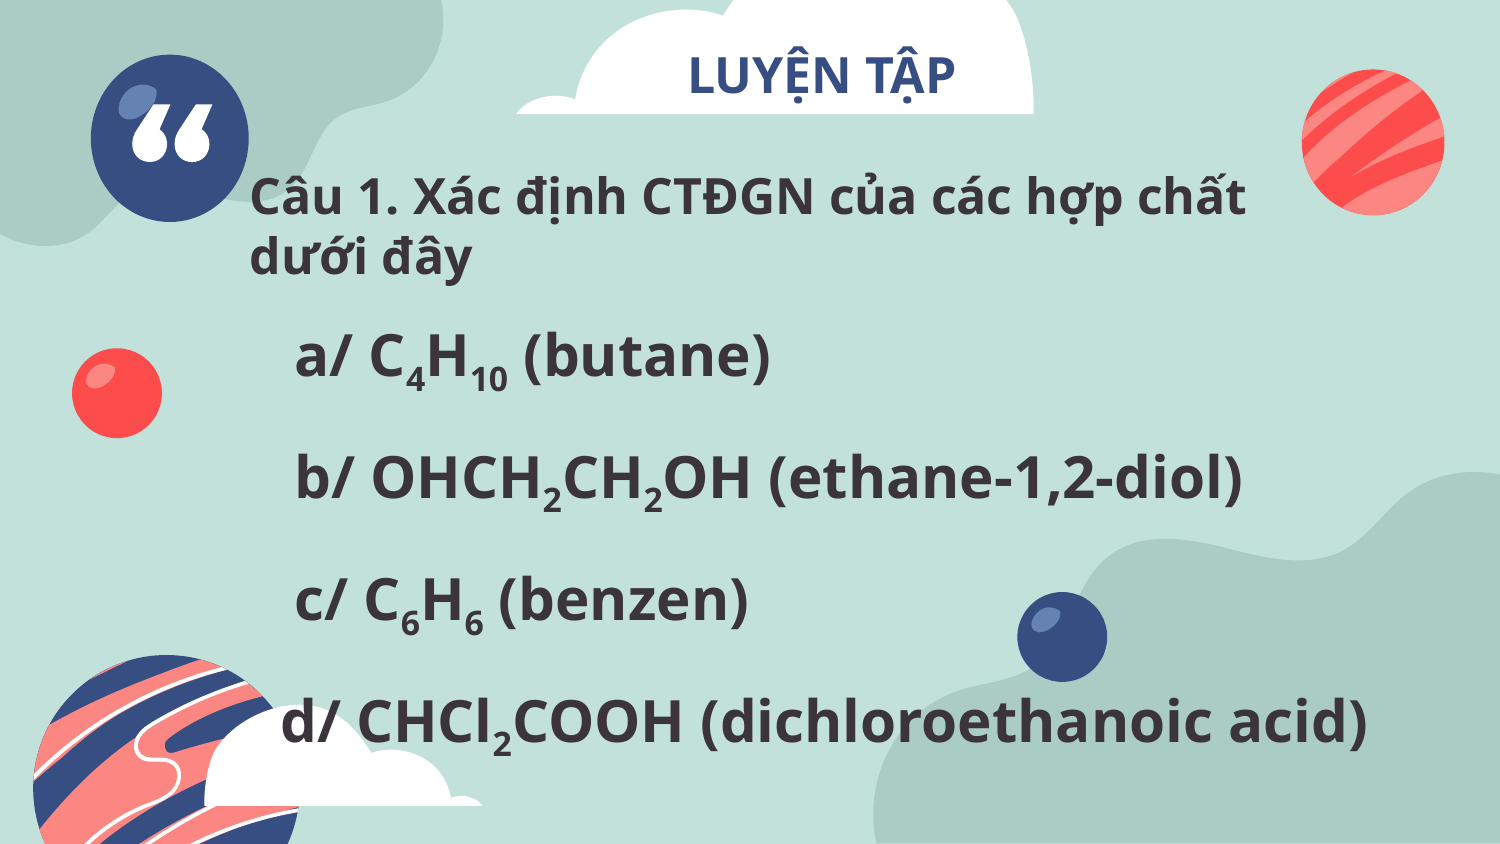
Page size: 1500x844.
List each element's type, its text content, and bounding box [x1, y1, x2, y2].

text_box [71, 347, 163, 439]
text_box b/ OHCH2CH2OH (ethane-1,2-diol) [279, 407, 1439, 528]
text_box LUYỆN TẬP [409, 13, 1235, 134]
text_box d/ CHCl2COOH (dichloroethanoic acid) [265, 650, 1500, 797]
text_box [318, 797, 483, 806]
text_box a/ C4H10 (butane) [279, 285, 1015, 431]
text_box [90, 54, 249, 223]
text_box c/ C6H6 (benzen) [279, 528, 1439, 650]
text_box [19, 654, 314, 844]
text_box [1301, 69, 1445, 216]
title Câu 1. Xác định CTĐGN của các hợp chất dưới đây [234, 147, 1321, 302]
